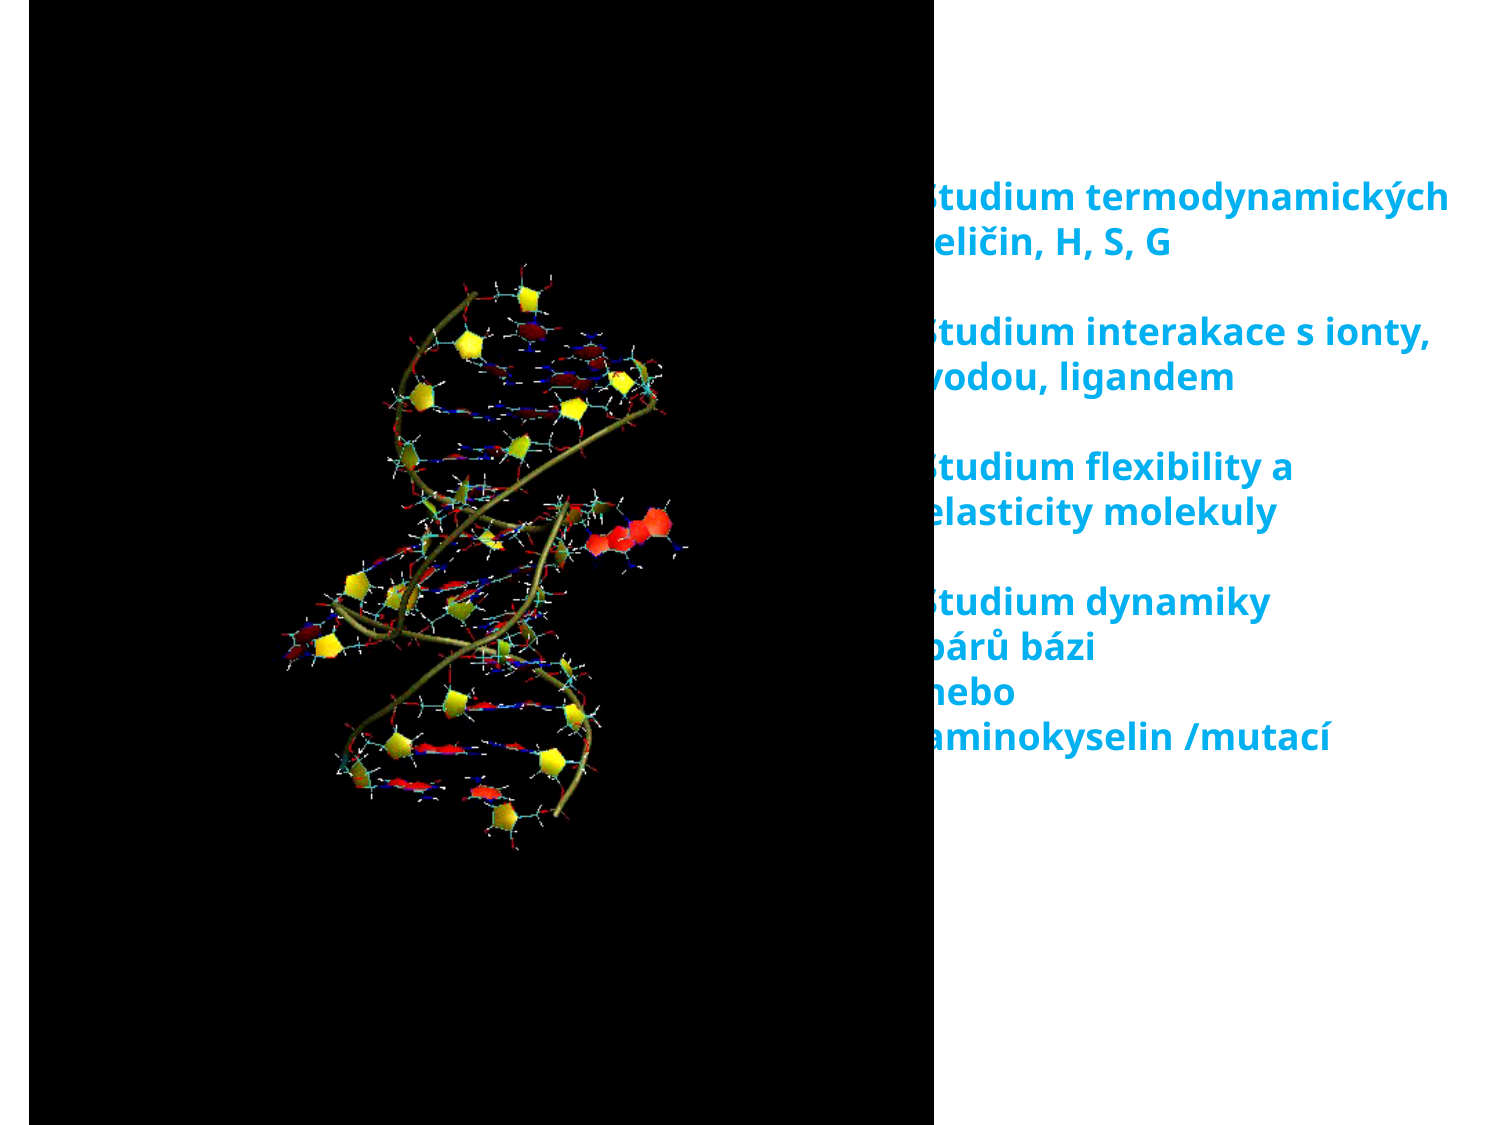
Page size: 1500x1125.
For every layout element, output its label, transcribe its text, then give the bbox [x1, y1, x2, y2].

picture [29, 0, 935, 1125]
text_box Studium termodynamických veličin, H, S, G Studium interakace s ionty, vodou, ligandem Studium flexibility a elasticity molekuly Studium dynamiky párů bázi nebo aminokyselin /mutací [939, 165, 1465, 856]
